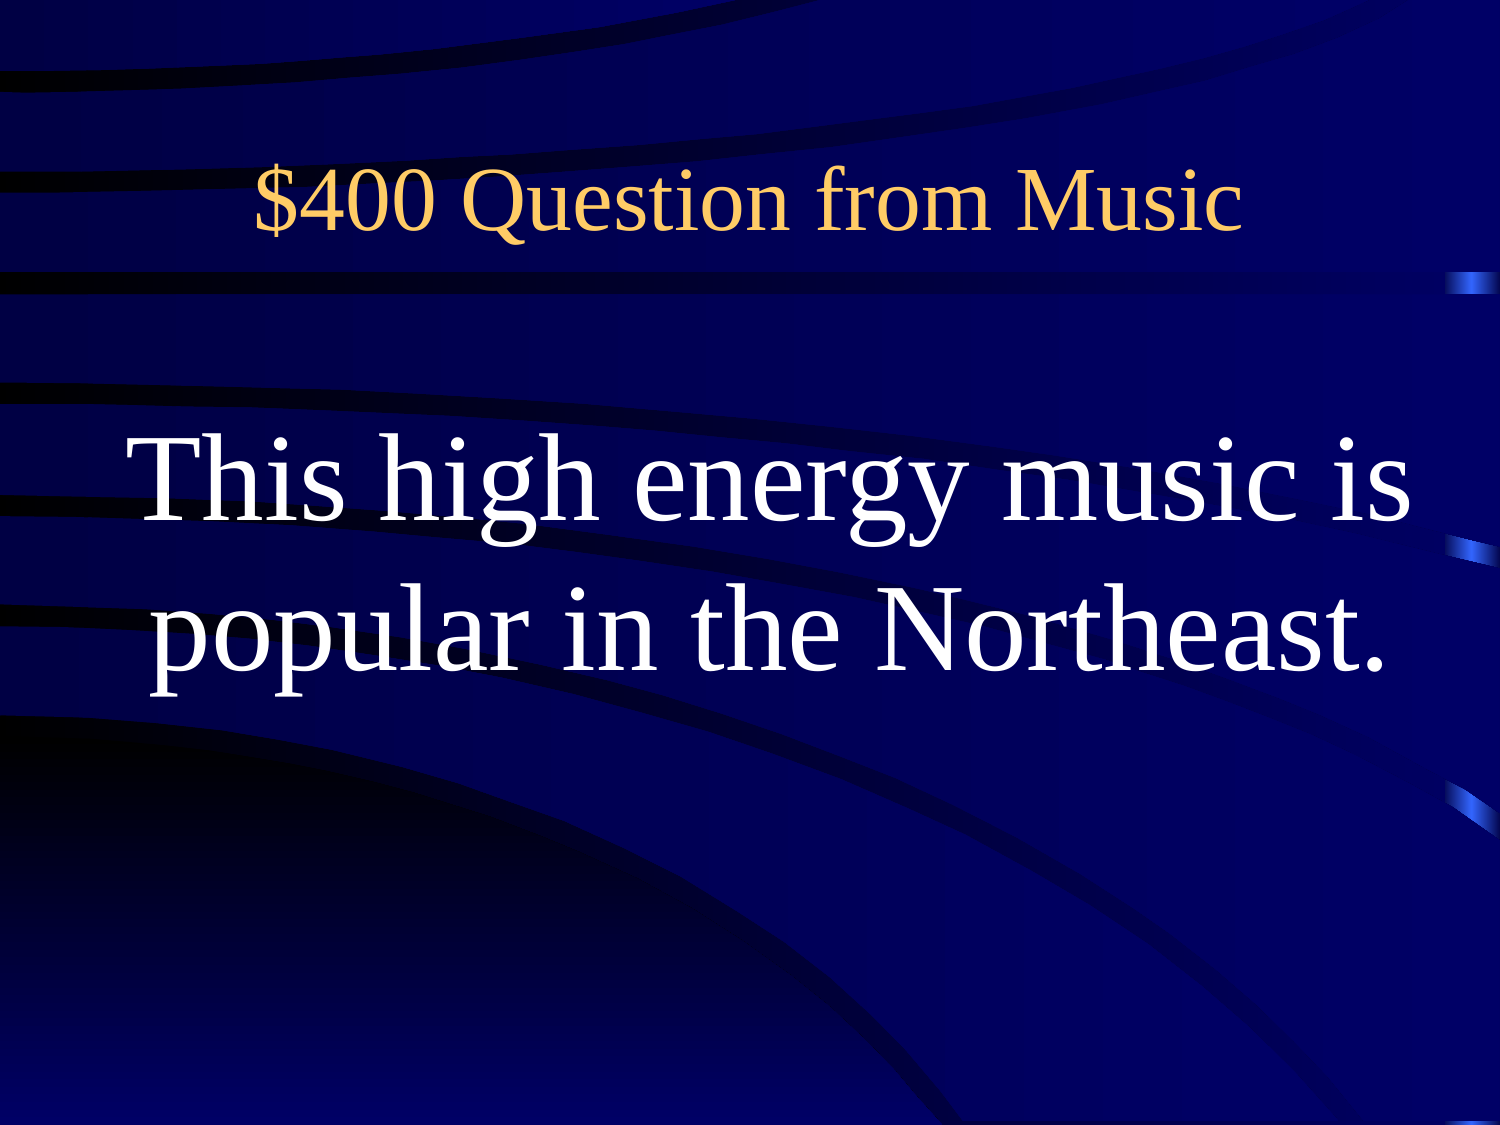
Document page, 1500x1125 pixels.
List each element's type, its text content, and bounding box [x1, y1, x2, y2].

text_box This high energy music is popular in the Northeast. [110, 387, 1431, 703]
title $400 Question from Music [112, 99, 1388, 288]
